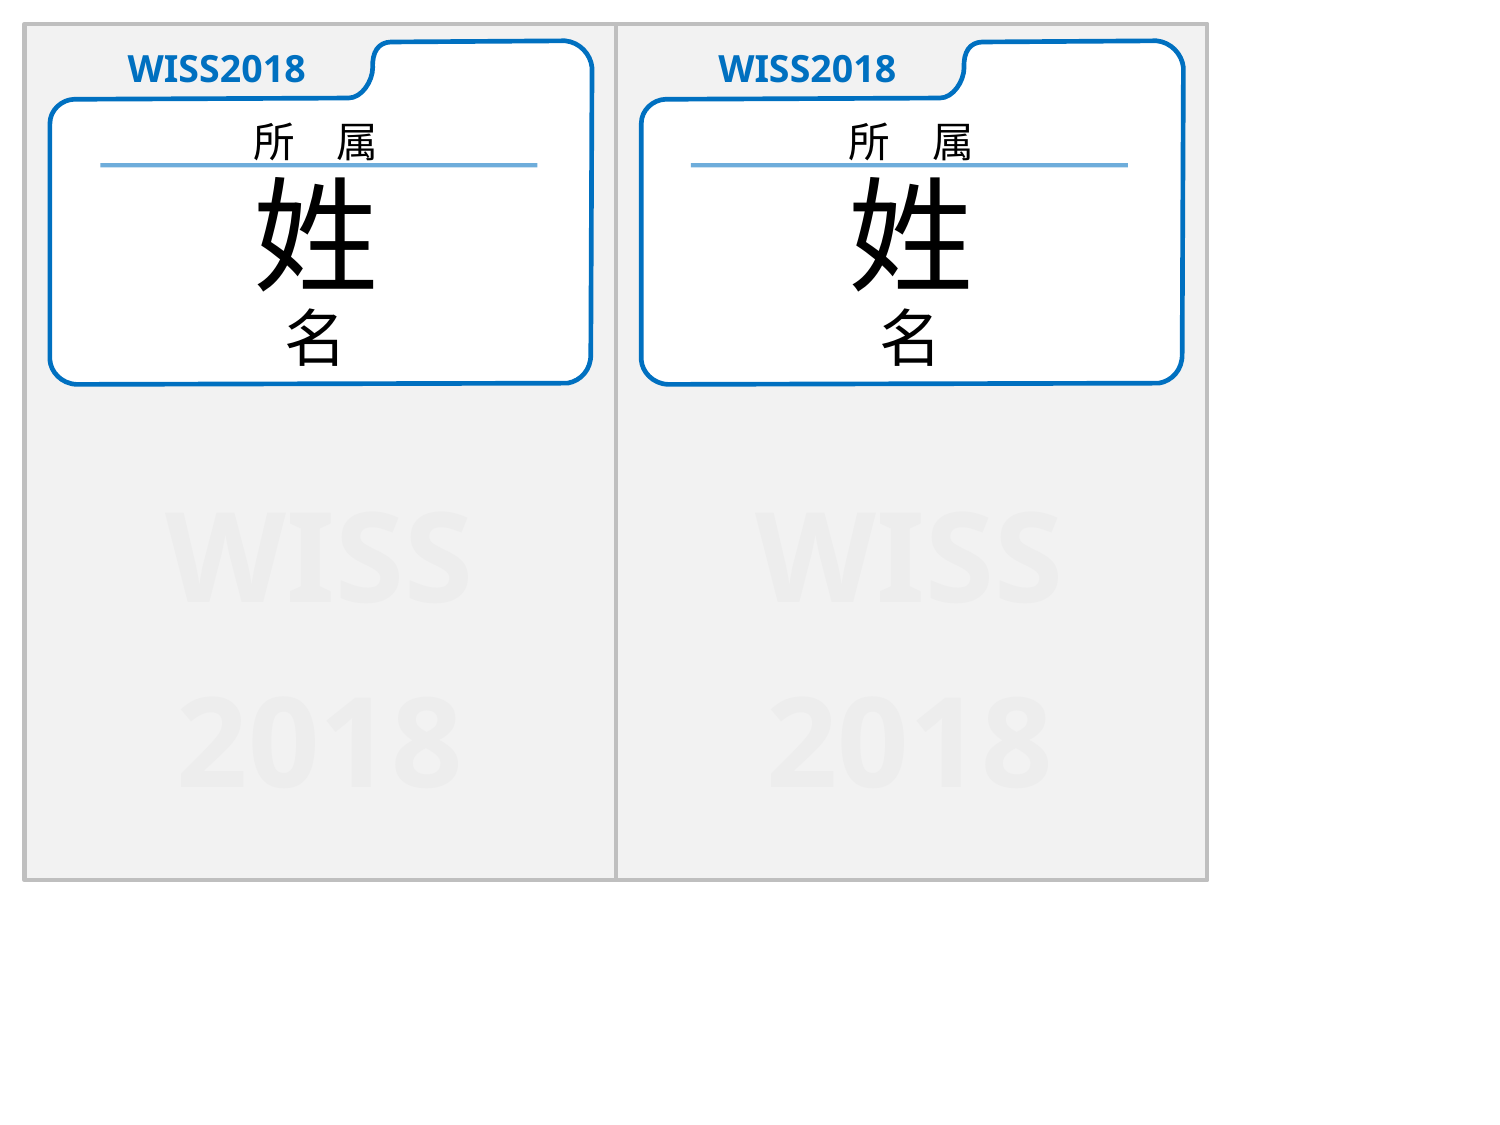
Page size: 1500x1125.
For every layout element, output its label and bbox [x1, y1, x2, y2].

text_box [91, 107, 541, 370]
text_box [686, 107, 1136, 370]
